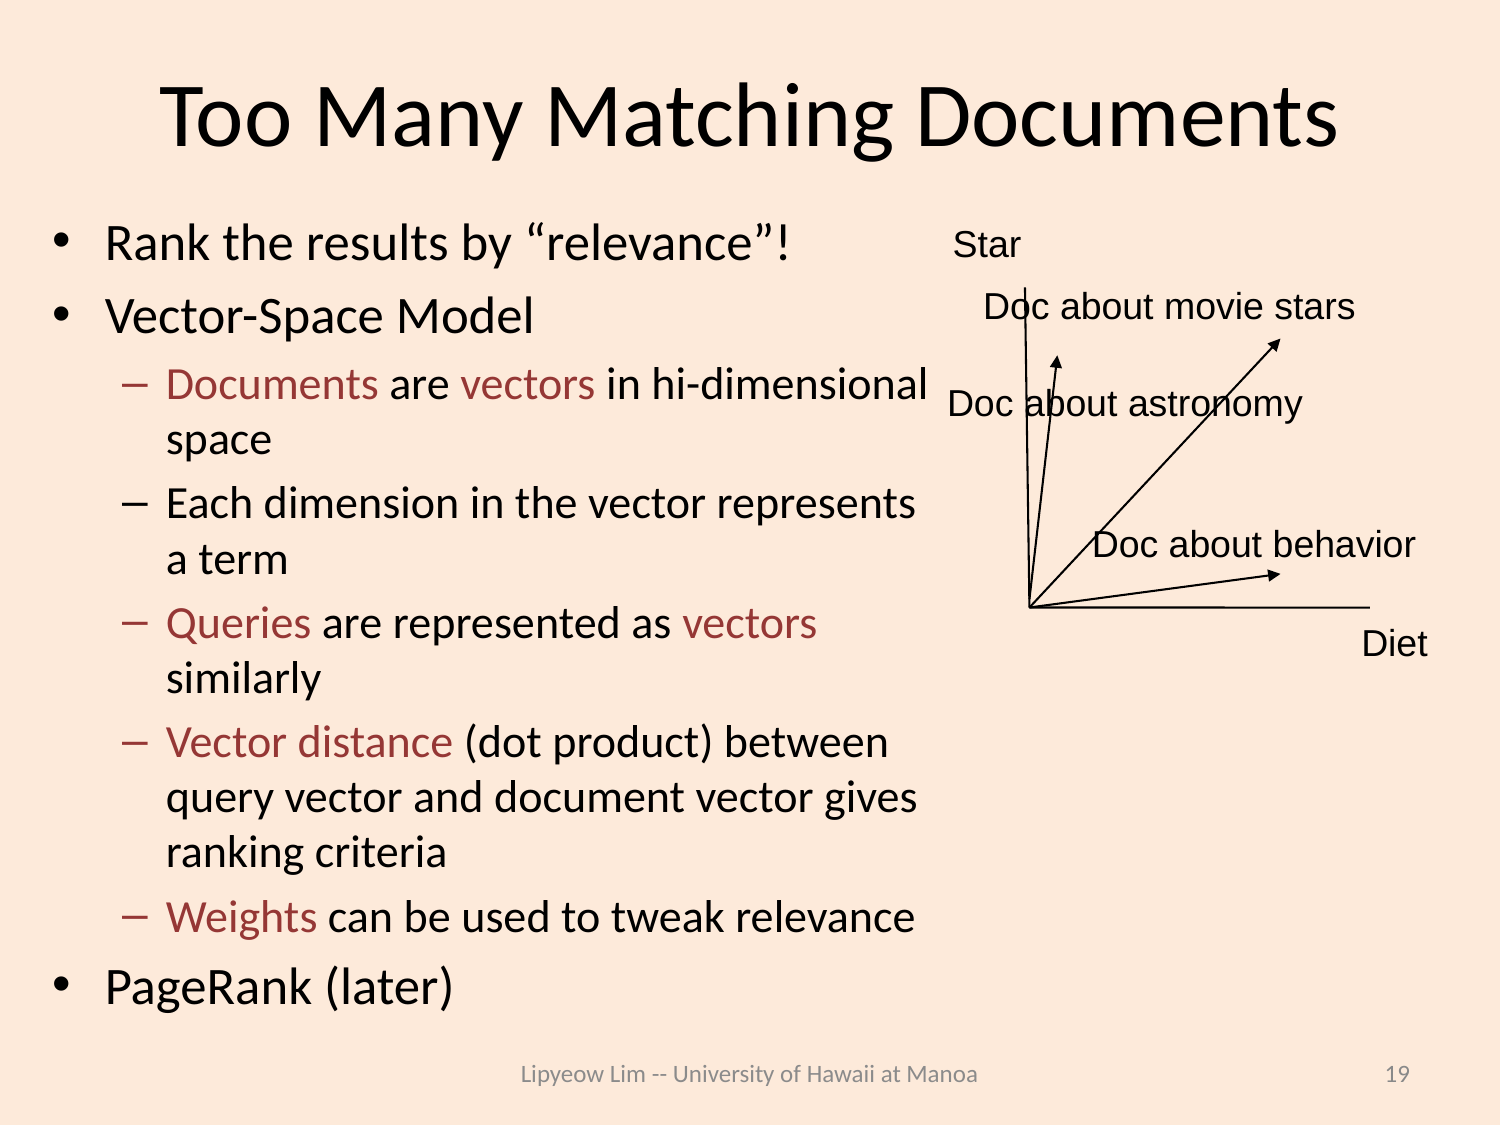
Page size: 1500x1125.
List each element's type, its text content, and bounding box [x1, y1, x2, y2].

title Too Many Matching Documents [74, 44, 1426, 176]
list Rank the results by “relevance”! Vector-Space Model Documents are vectors in hi-dimensional space Each dimension in the vector represents a term Queries are represented as vectors similarly Vector distance (dot product) between query vector and document vector gives ranking criteria Weights can be used to tweak relevance PageRank (later) [37, 199, 963, 1026]
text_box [962, 212, 1434, 663]
slide_number 19 [1074, 1042, 1425, 1103]
footer Lipyeow Lim -- University of Hawaii at Manoa [450, 1042, 1050, 1103]
